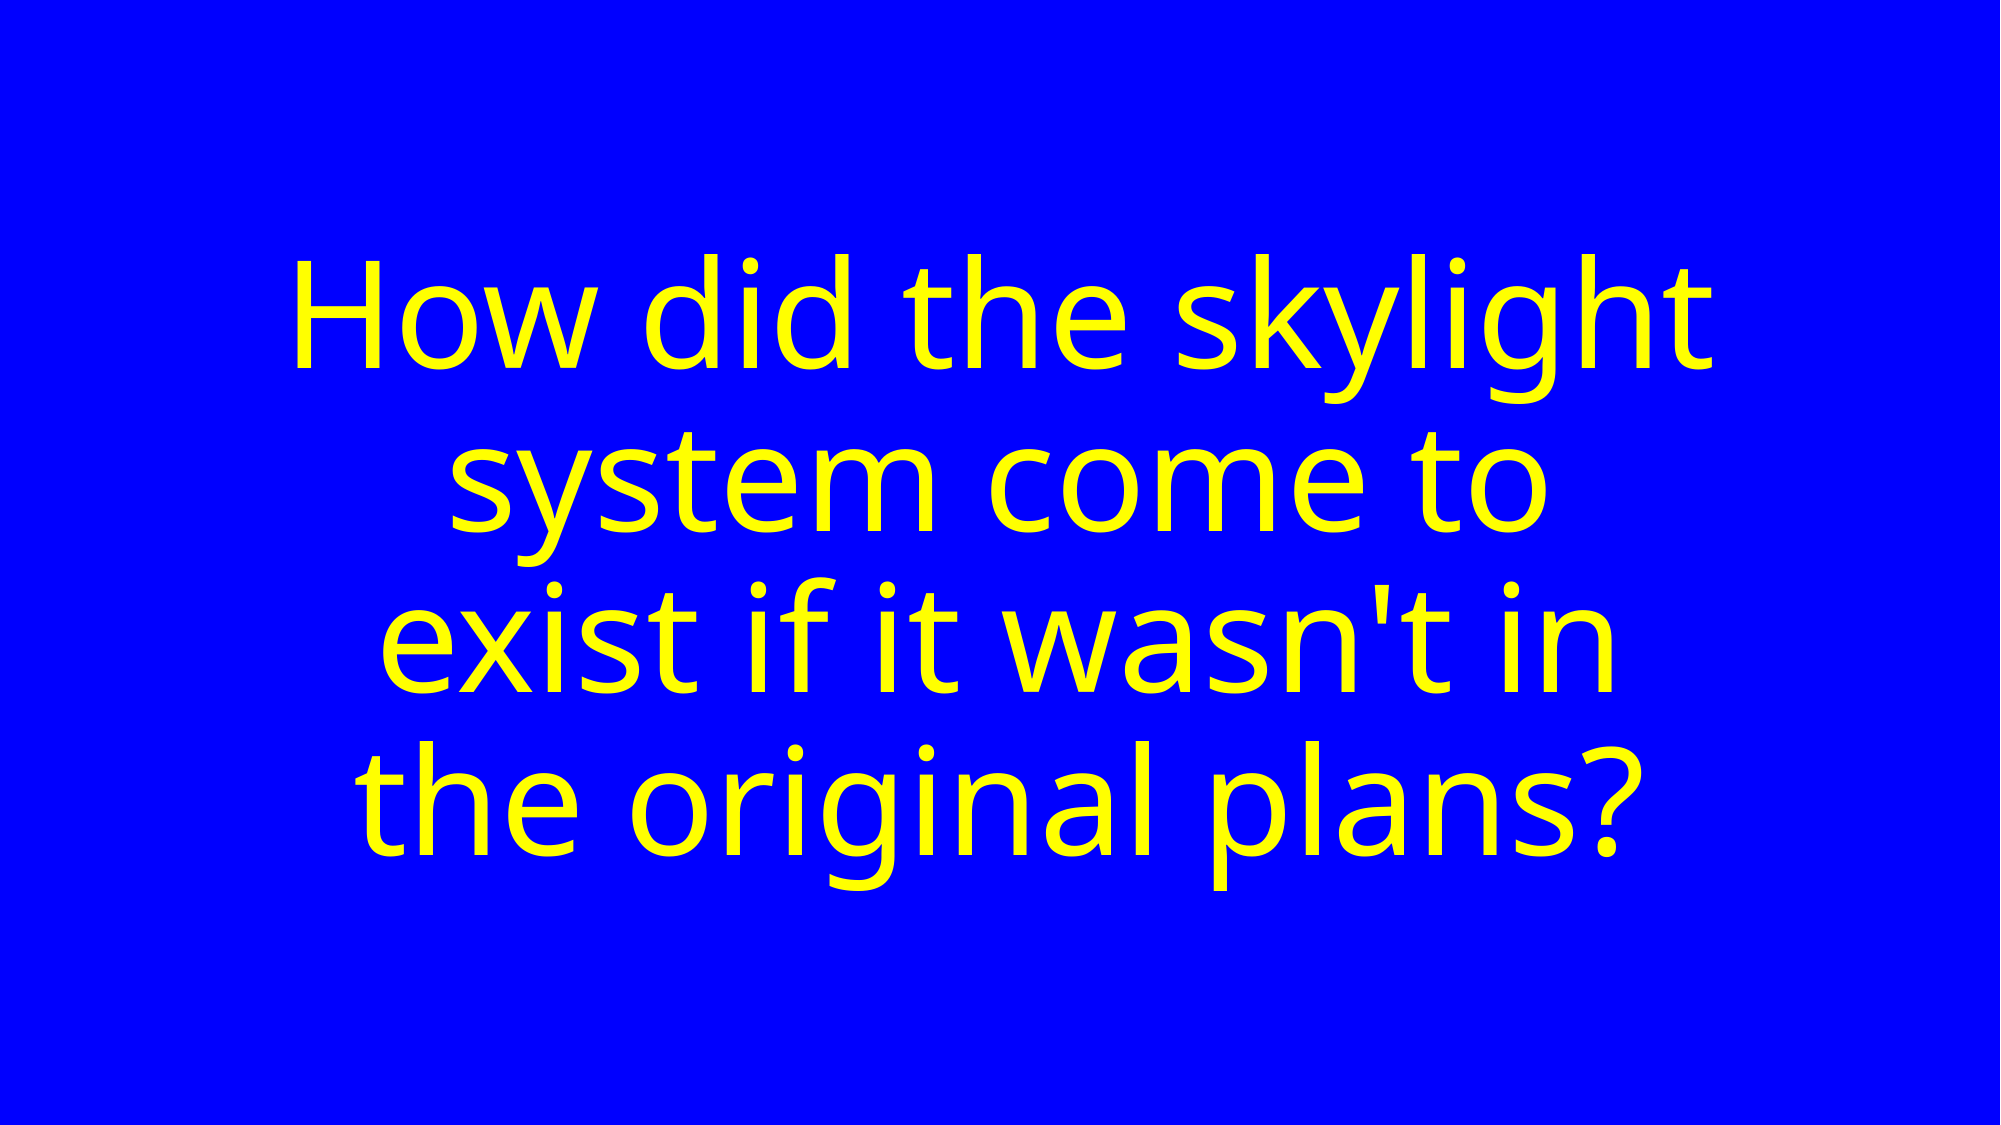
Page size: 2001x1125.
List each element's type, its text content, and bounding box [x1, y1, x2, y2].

title How did the skylight system come to exist if it wasn't in the original plans? [249, 184, 1750, 943]
